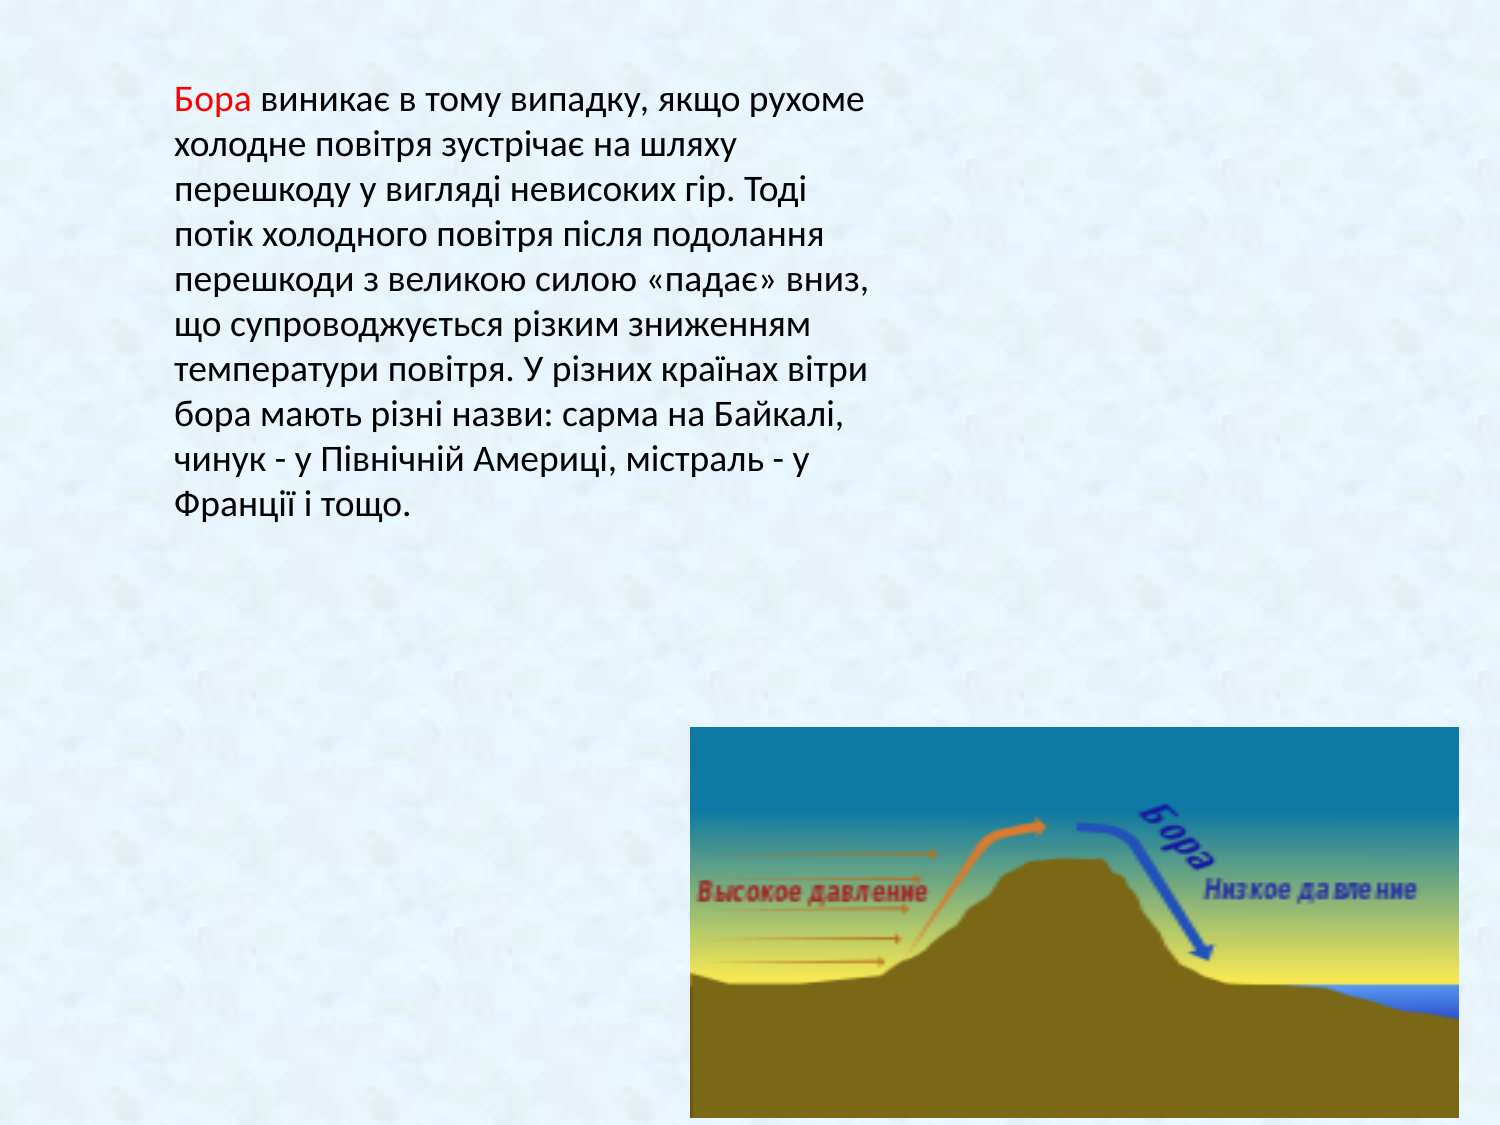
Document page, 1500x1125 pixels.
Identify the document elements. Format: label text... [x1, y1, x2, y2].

text_box Бора виникає в тому випадку, якщо рухоме холодне повітря зустрічає на шляху перешкоду у вигляді невисоких гір. Тоді потік холодного повітря після подолання перешкоди з великою силою «падає» вниз, що супроводжується різким зниженням температури повітря. У різних країнах вітри бора мають різні назви: сарма на Байкалі, чинук - у Північній Америці, містраль - у Франції і тощо. [159, 66, 910, 532]
picture [0, 0, 1500, 1125]
